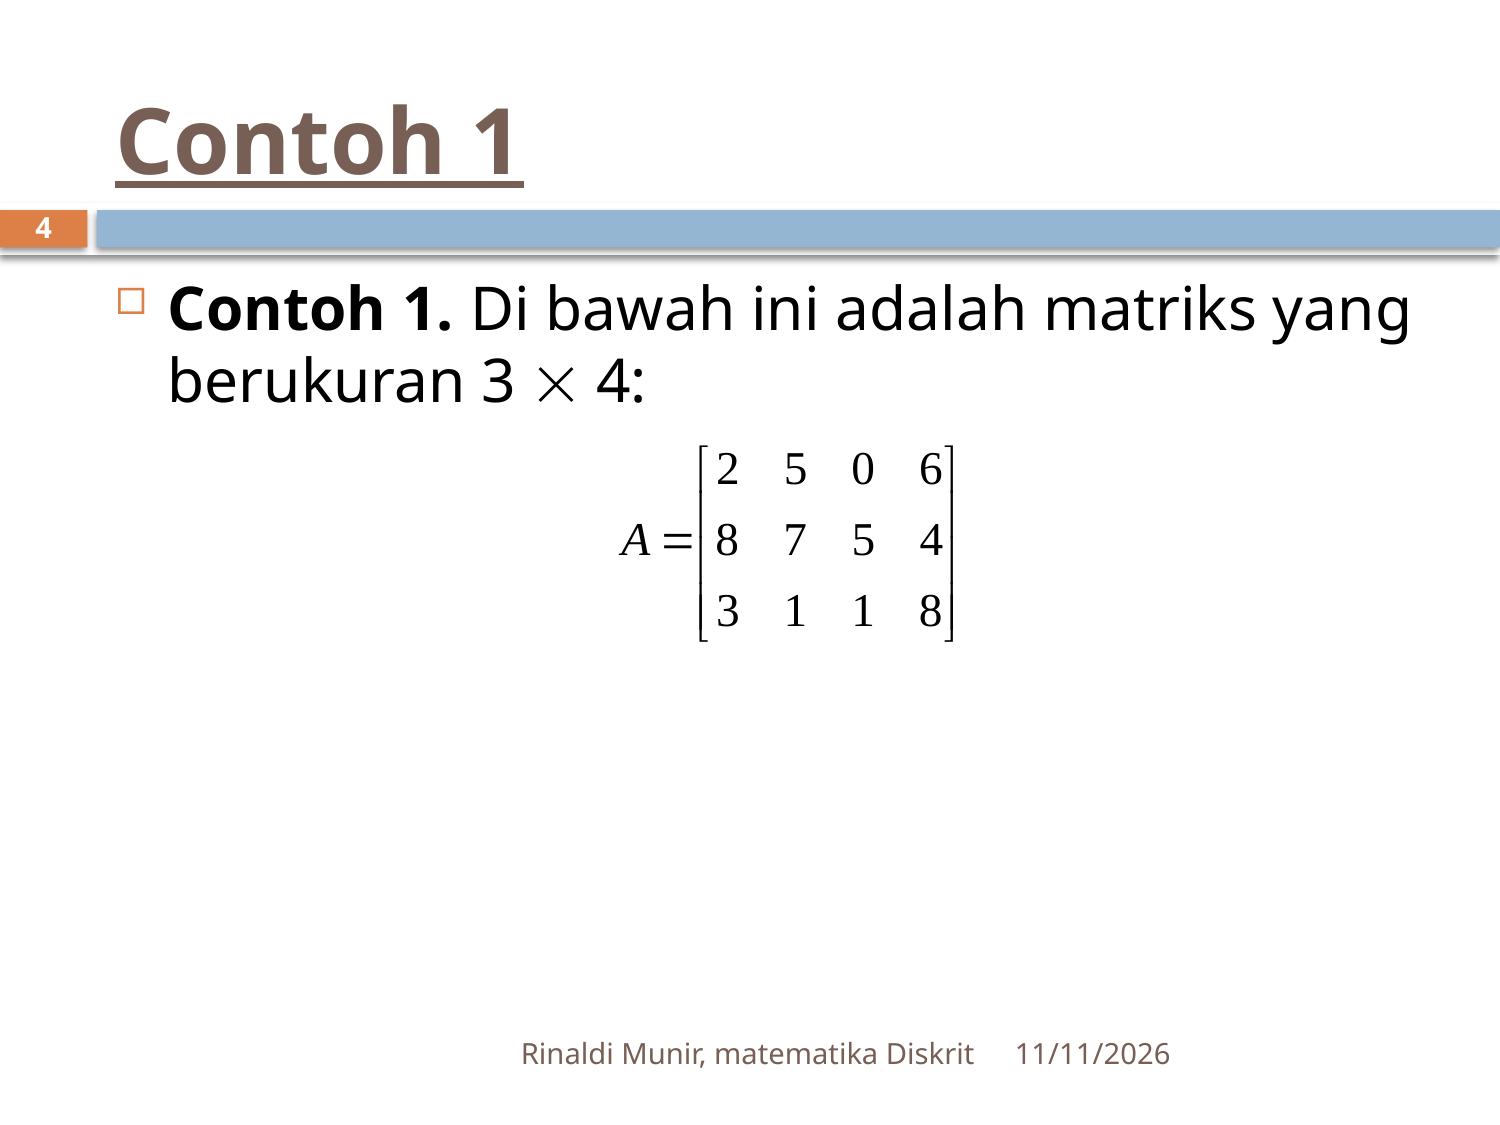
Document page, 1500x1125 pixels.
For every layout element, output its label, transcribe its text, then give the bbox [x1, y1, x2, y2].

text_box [612, 437, 969, 651]
list Contoh 1. Di bawah ini adalah matriks yang berukuran 3  4: [100, 262, 1438, 1000]
slide_number 4 [0, 208, 88, 249]
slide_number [999, 1025, 1438, 1085]
footer Rinaldi Munir, matematika Diskrit [99, 1024, 990, 1085]
title Contoh 1 [100, 75, 1438, 200]
